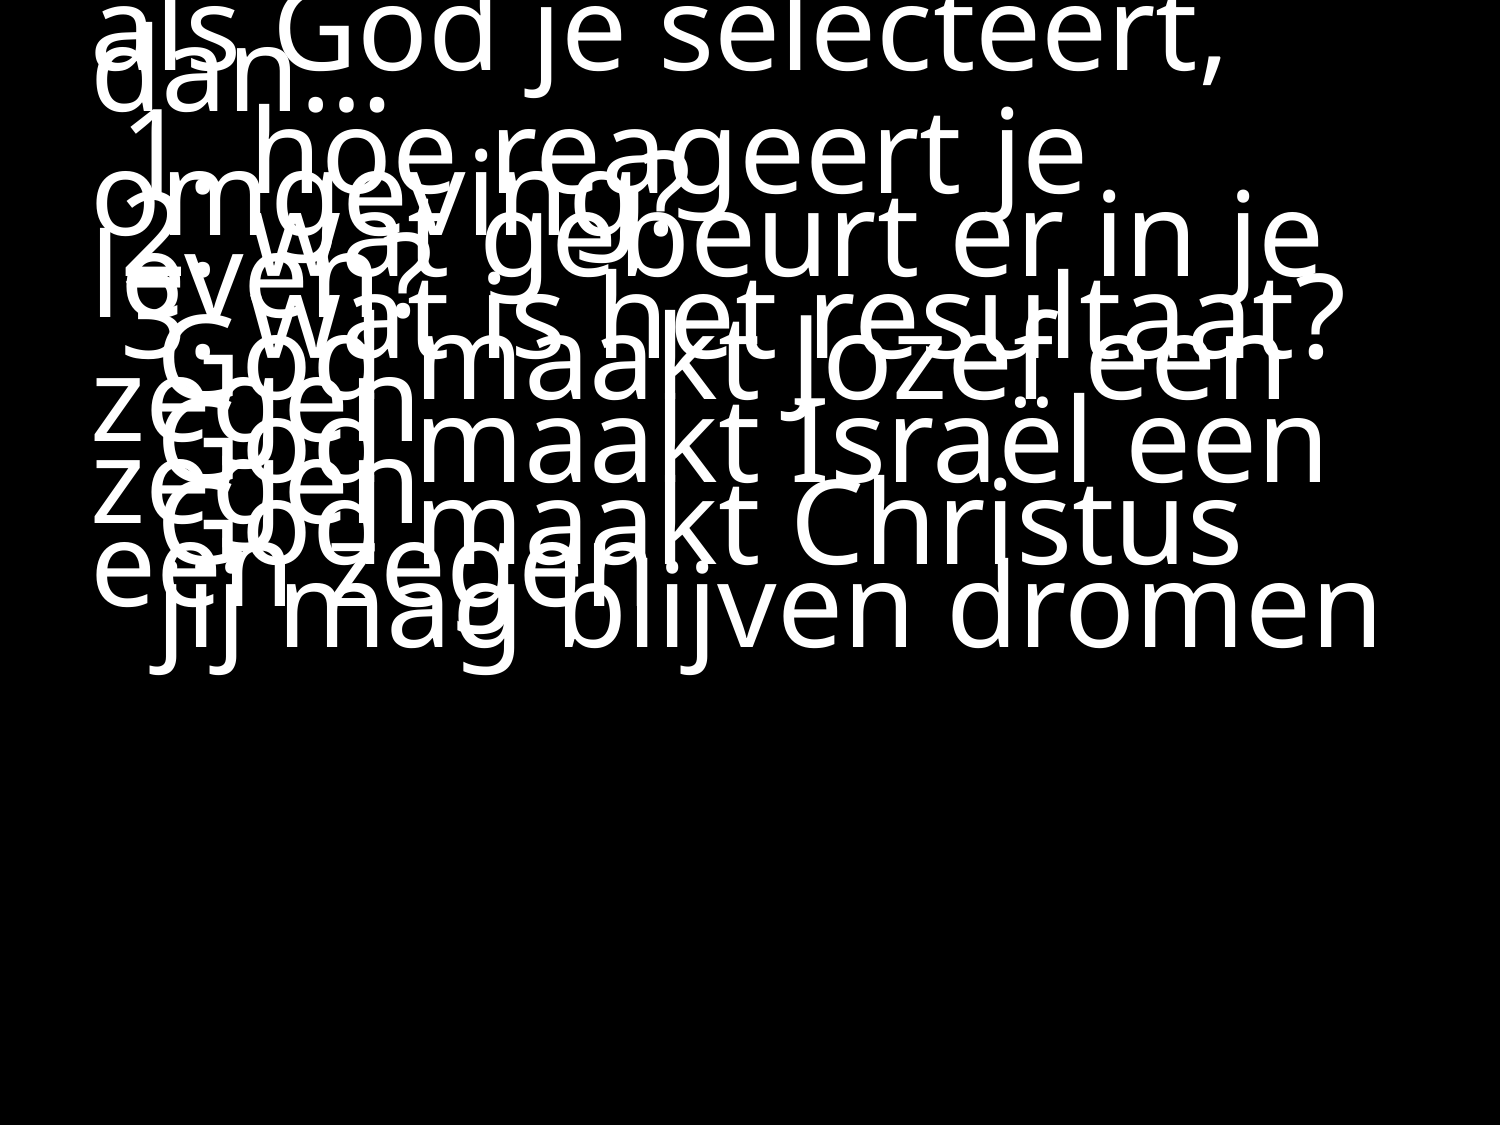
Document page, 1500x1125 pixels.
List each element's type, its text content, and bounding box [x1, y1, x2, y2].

list als God je selecteert, dan… 1. hoe reageert je omgeving? 2. wat gebeurt er in je leven? 3. wat is het resultaat? God maakt Jozef een zegen God maakt Israël een zegen God maakt Christus een zegen jij mag blijven dromen [75, 45, 1425, 1005]
